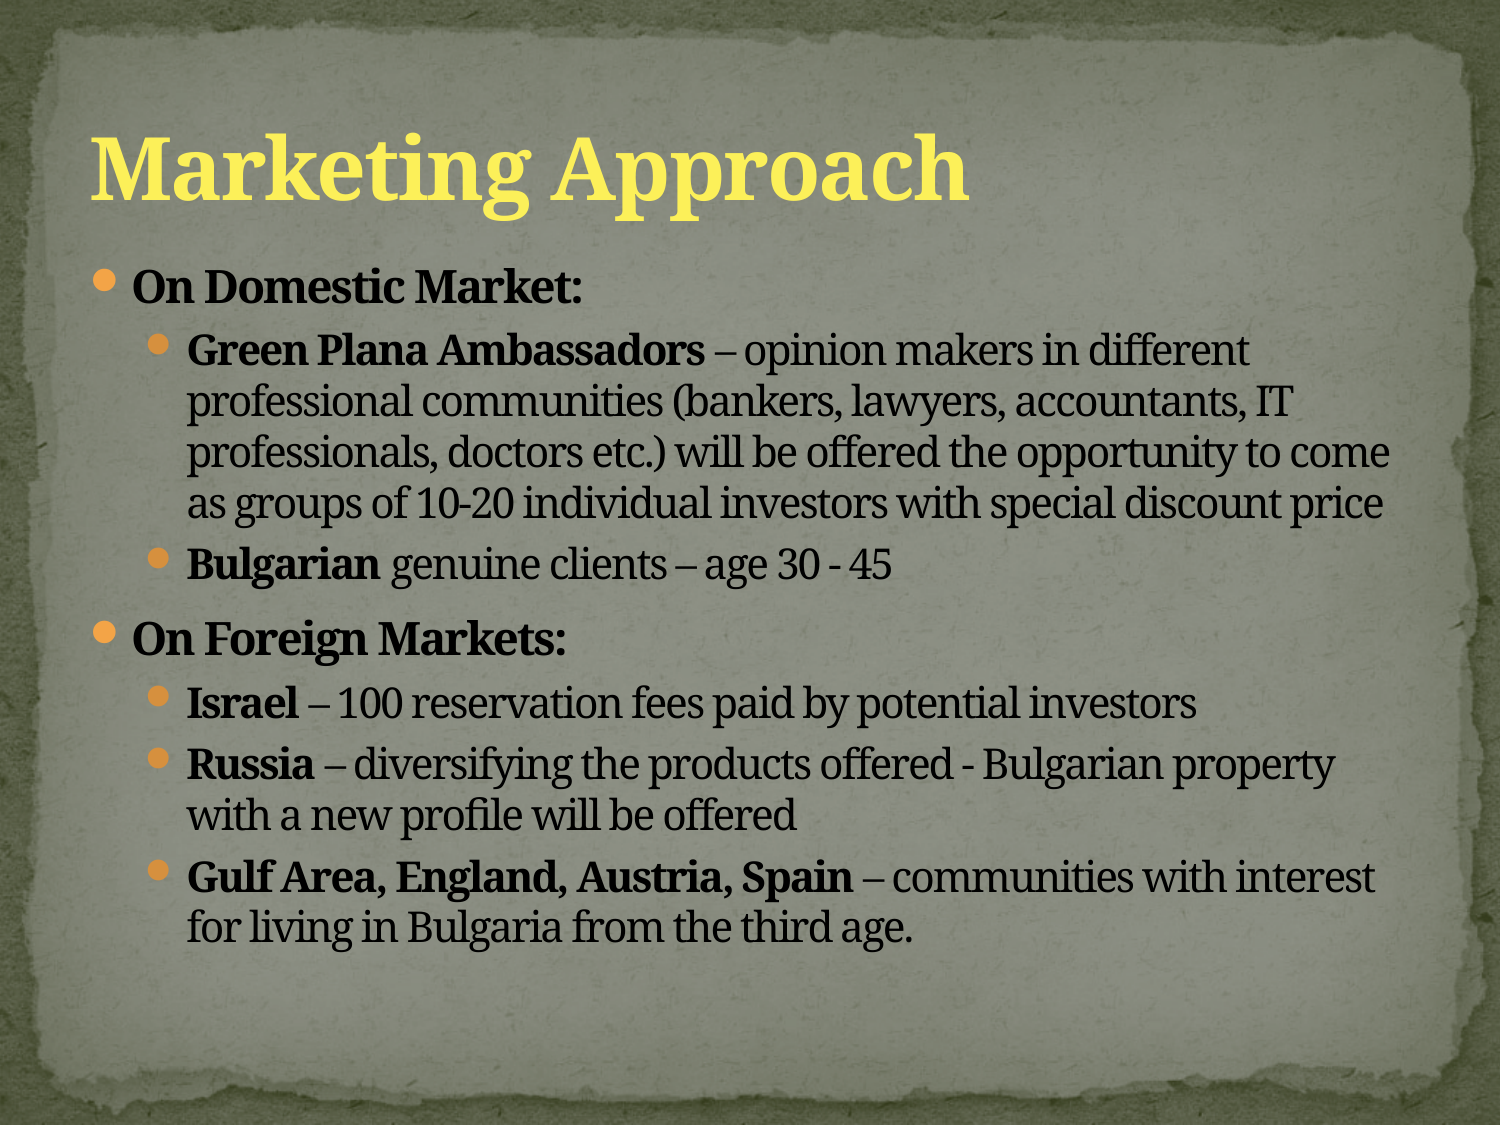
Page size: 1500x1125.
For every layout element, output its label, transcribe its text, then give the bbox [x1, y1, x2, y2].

list On Domestic Market: Green Plana Ambassadors – opinion makers in different professional communities (bankers, lawyers, accountants, IT professionals, doctors etc.) will be offered the opportunity to come as groups of 10-20 individual investors with special discount price Bulgarian genuine clients – age 30 - 45 On Foreign Markets: Israel – 100 reservation fees paid by potential investors Russia – diversifying the products offered - Bulgarian property with a new profile will be offered Gulf Area, England, Austria, Spain – communities with interest for living in Bulgaria from the third age. [75, 249, 1425, 1000]
title Marketing Approach [74, 24, 1425, 225]
